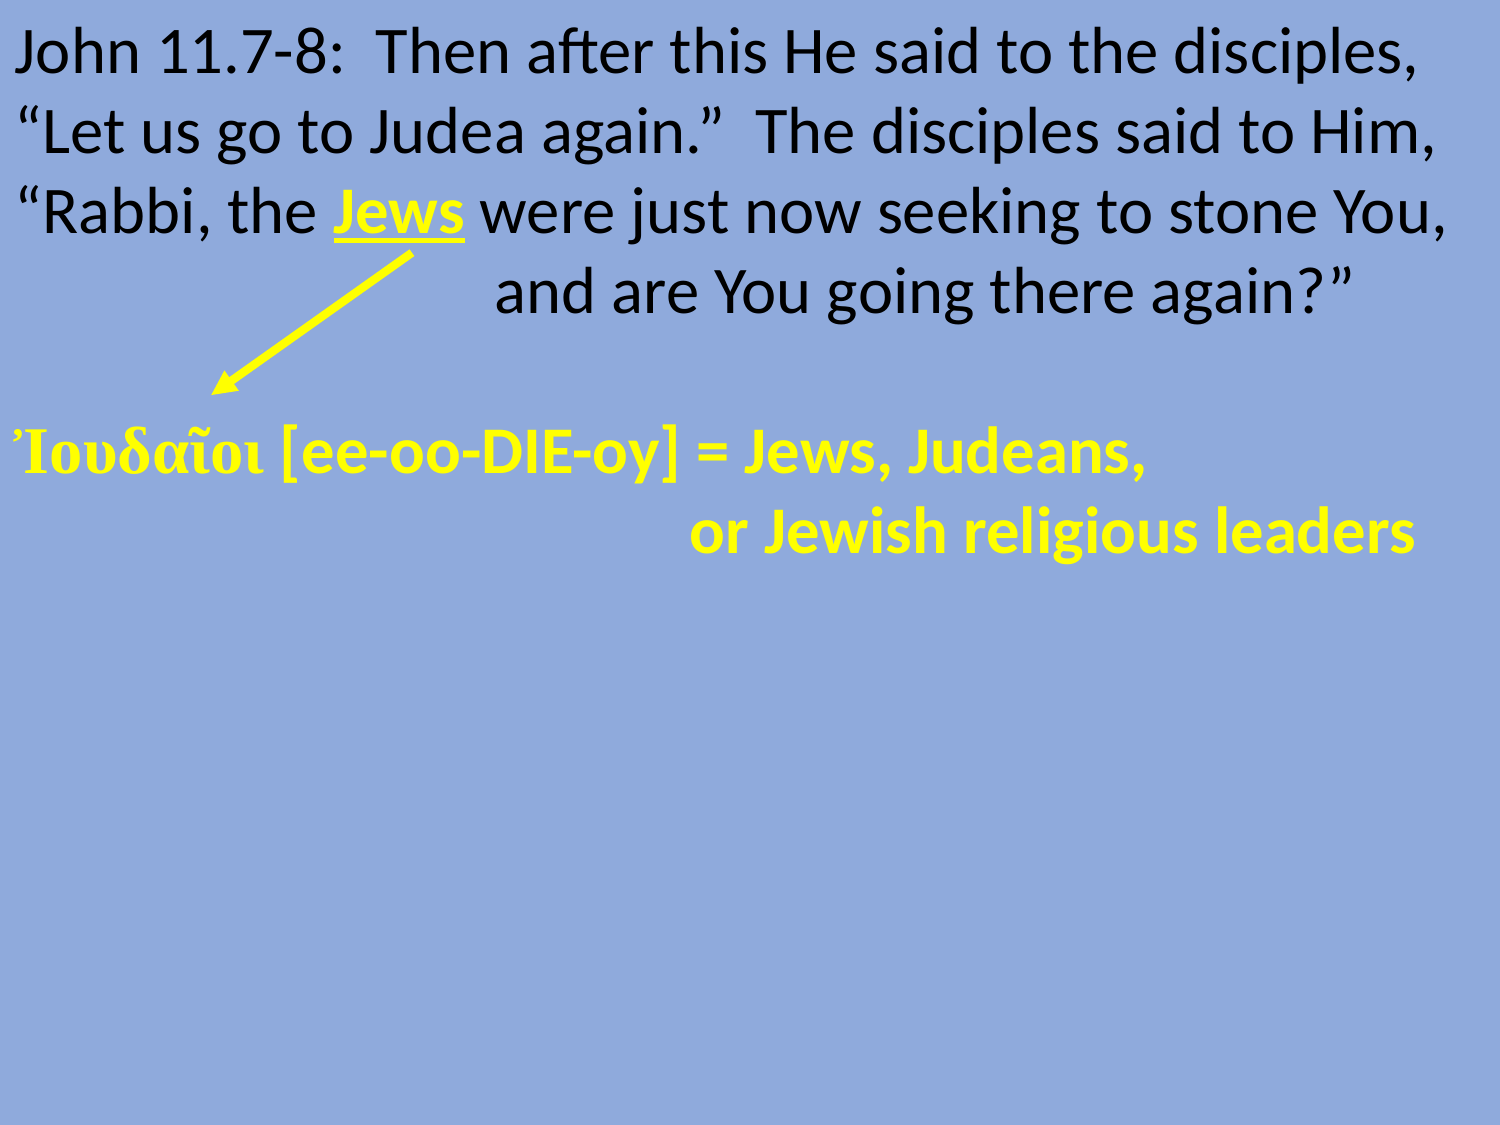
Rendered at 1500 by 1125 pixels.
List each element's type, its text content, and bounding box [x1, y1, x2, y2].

text_box John 11.7-8: Then after this He said to the disciples, “Let us go to Judea again.” The disciples said to Him, “Rabbi, the Jews were just now seeking to stone You, and are You going there again?” Ἰουδαῖοι [ee-oo-DIE-oy] = Jews, Judeans, or Jewish religious leaders [0, 0, 1500, 575]
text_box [211, 252, 412, 395]
